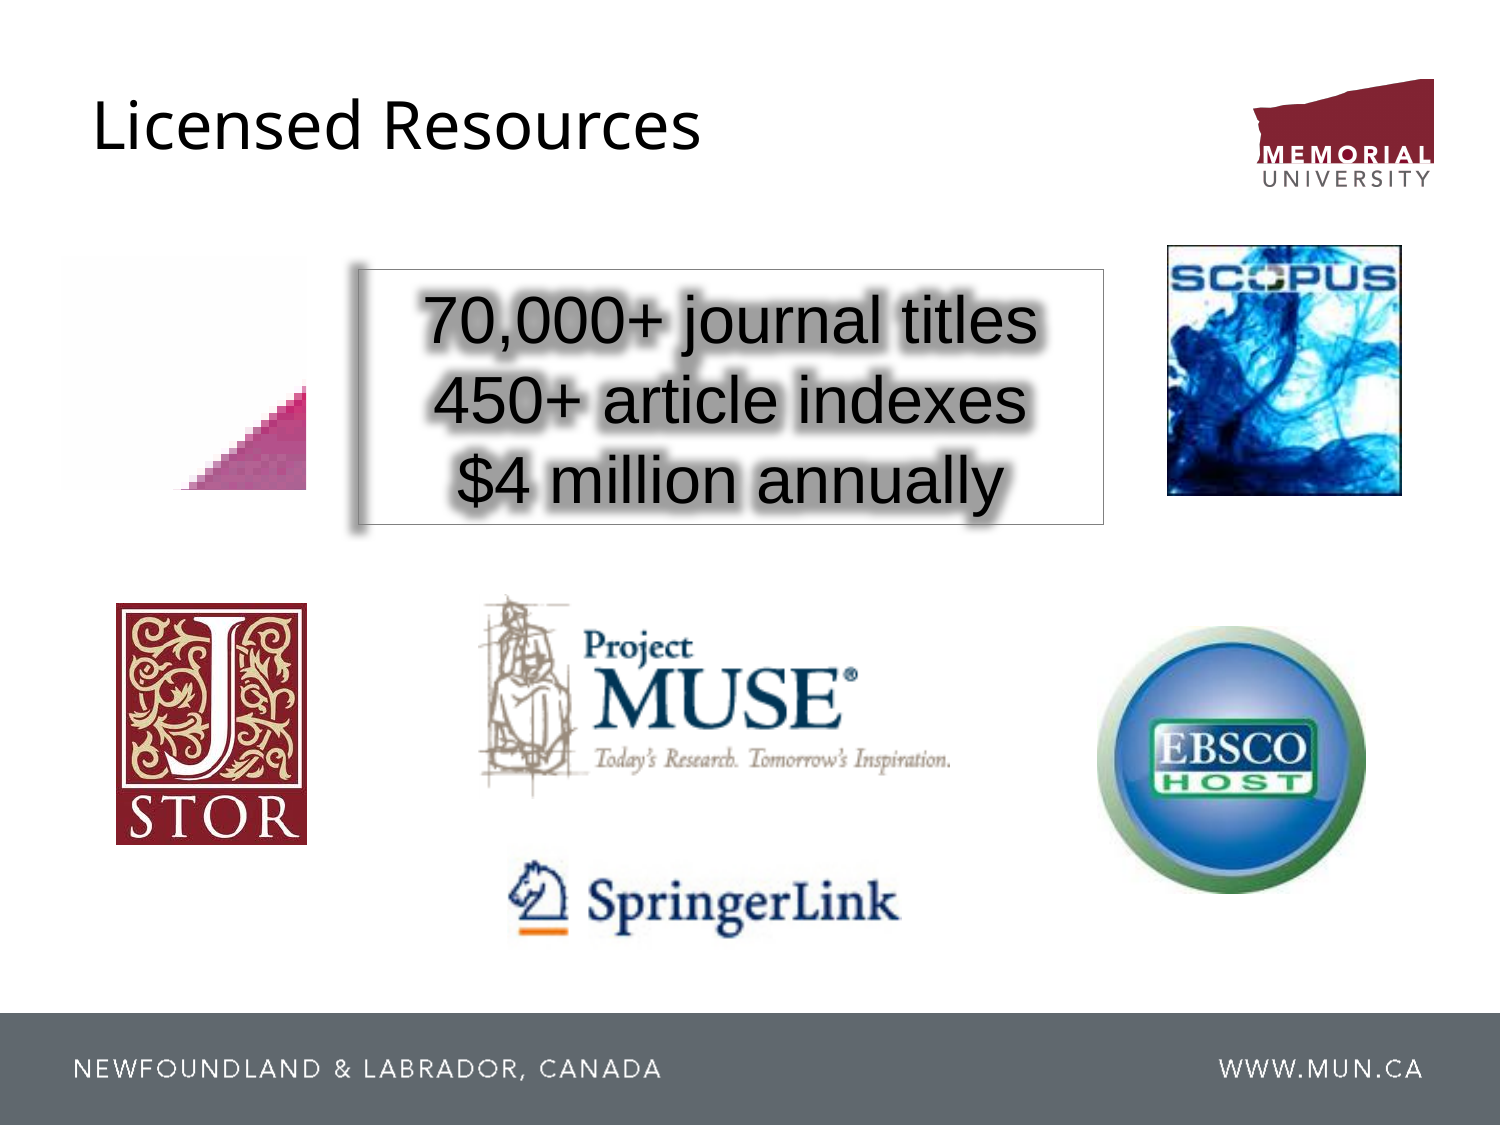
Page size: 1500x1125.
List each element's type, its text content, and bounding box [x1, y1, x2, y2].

picture [506, 840, 903, 968]
title Licensed Resources [75, 59, 1225, 186]
picture [478, 594, 950, 799]
picture [116, 603, 307, 845]
text_box 70,000+ journal titles 450+ article indexes $4 million annually [358, 269, 1104, 525]
picture [1253, 79, 1434, 187]
picture [0, 1013, 1500, 1125]
picture [61, 256, 307, 490]
picture [1167, 245, 1402, 496]
picture [1097, 626, 1366, 895]
